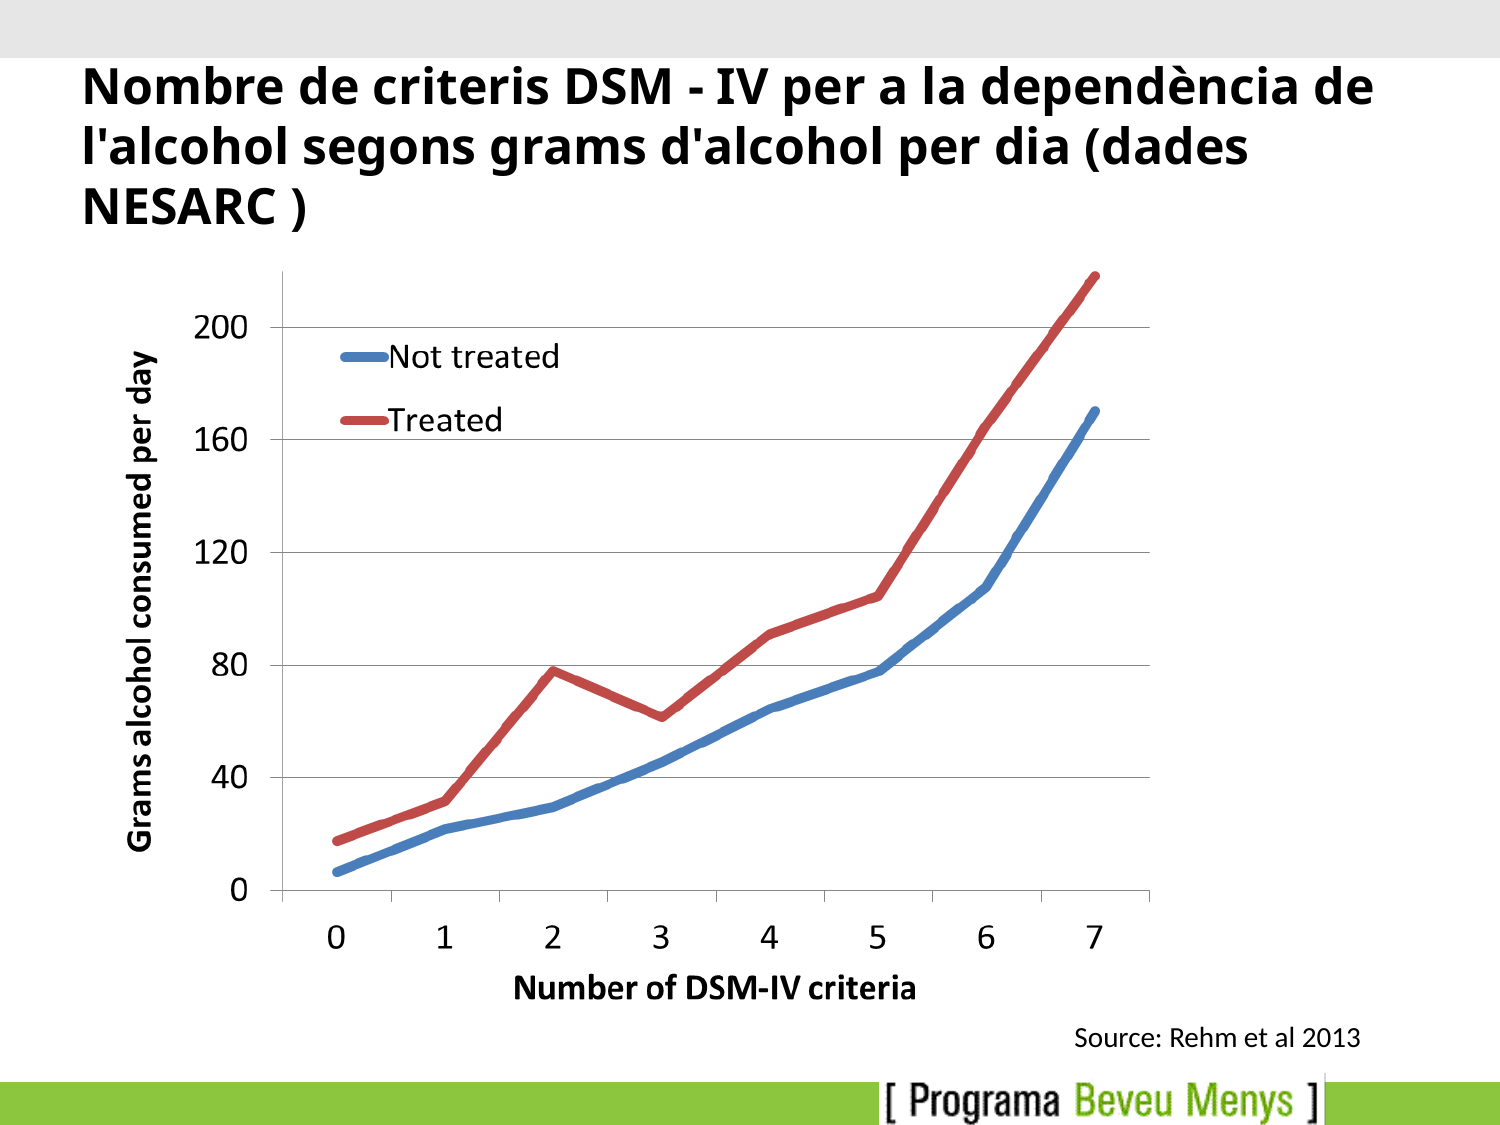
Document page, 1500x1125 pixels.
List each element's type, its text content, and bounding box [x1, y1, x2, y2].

picture [879, 1073, 1327, 1125]
text_box Source: Rehm et al 2013 [520, 1011, 1376, 1062]
picture [64, 243, 1340, 1037]
title Nombre de criteris DSM - IV per a la dependència de l'alcohol segons grams d'alcohol per dia (dades NESARC ) [66, 51, 1417, 239]
